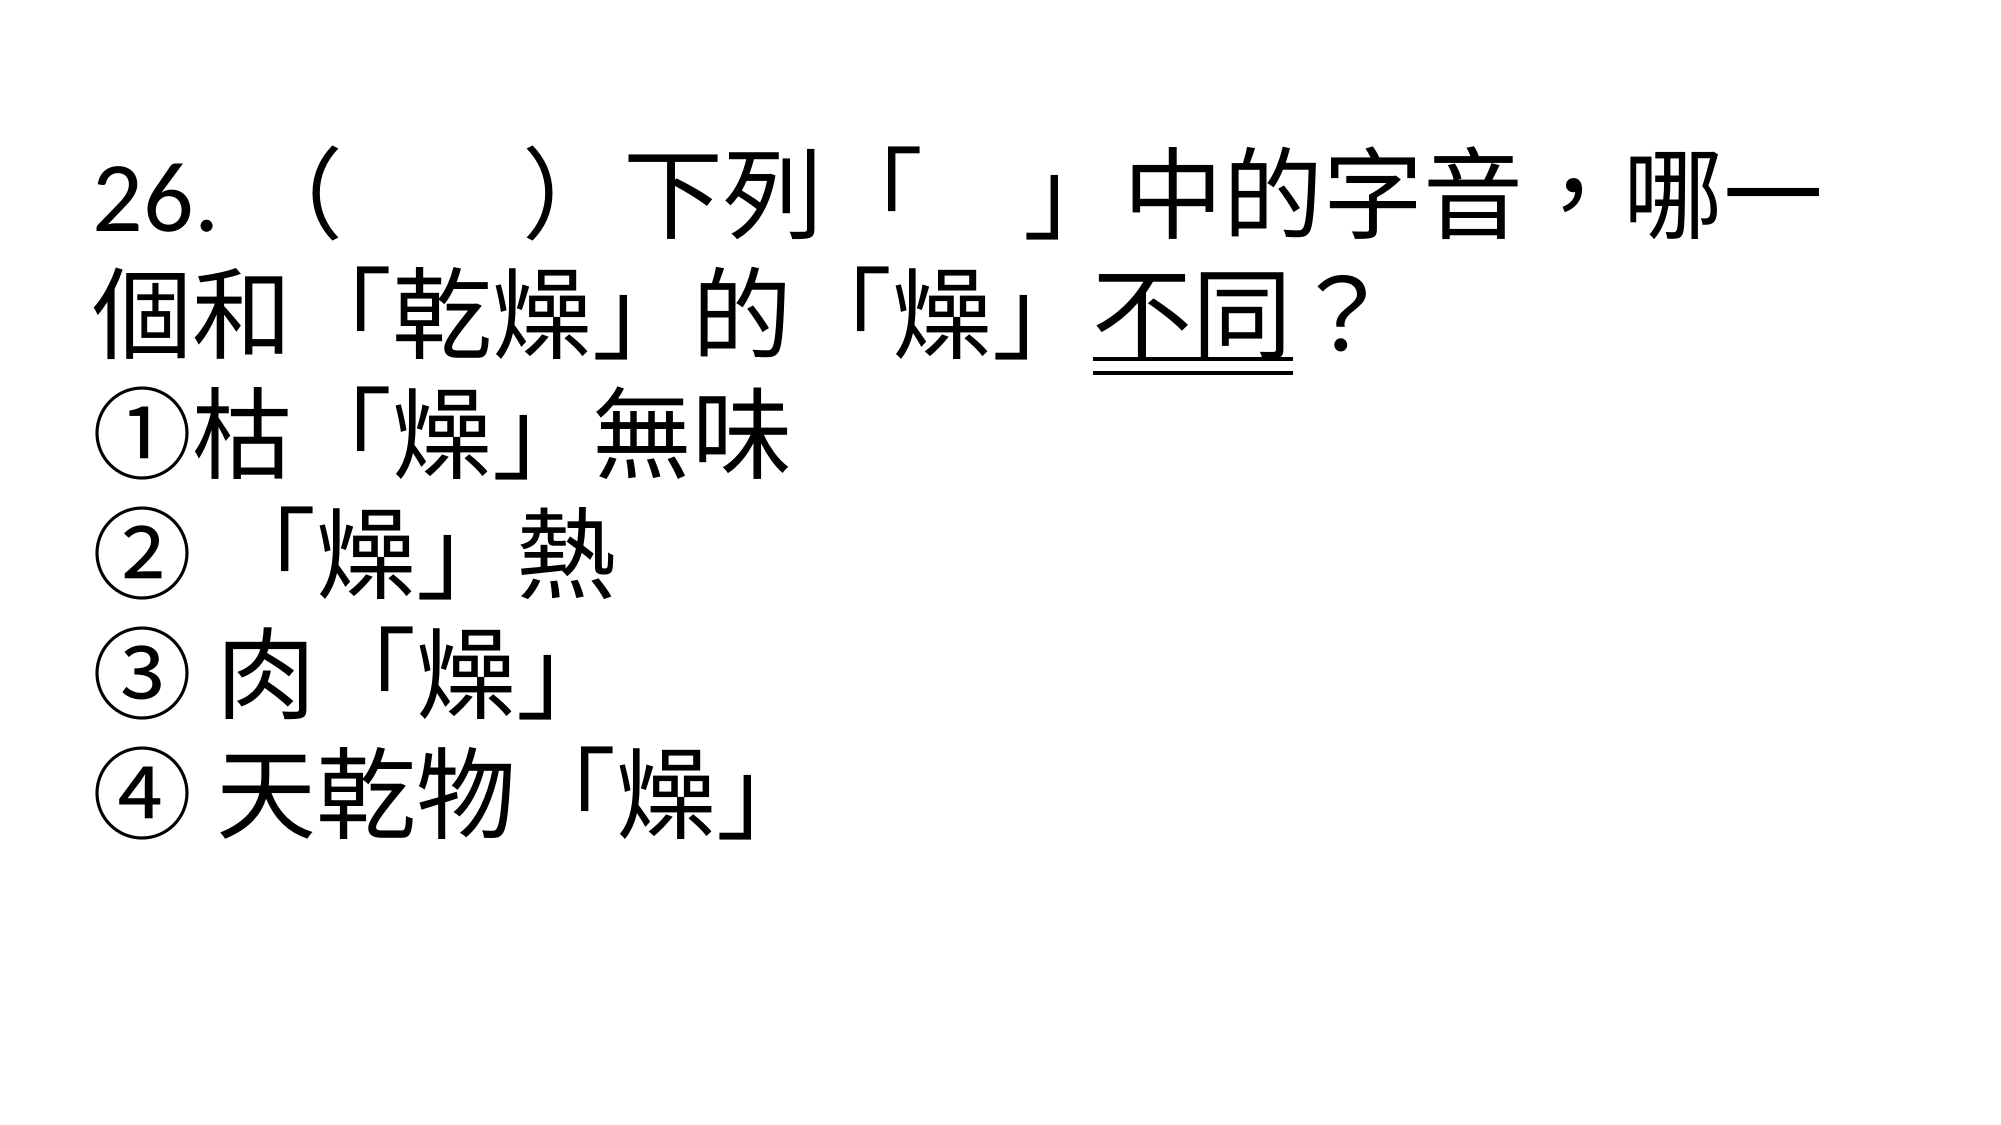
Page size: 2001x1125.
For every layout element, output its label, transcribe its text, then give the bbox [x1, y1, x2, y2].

text_box 26.（ ）下列「 」中的字音，哪一個和「乾燥」的「燥」不同？ ①枯「燥」無味 ②「燥」熱 ③肉「燥」 ④天乾物「燥」 [78, 124, 1931, 859]
